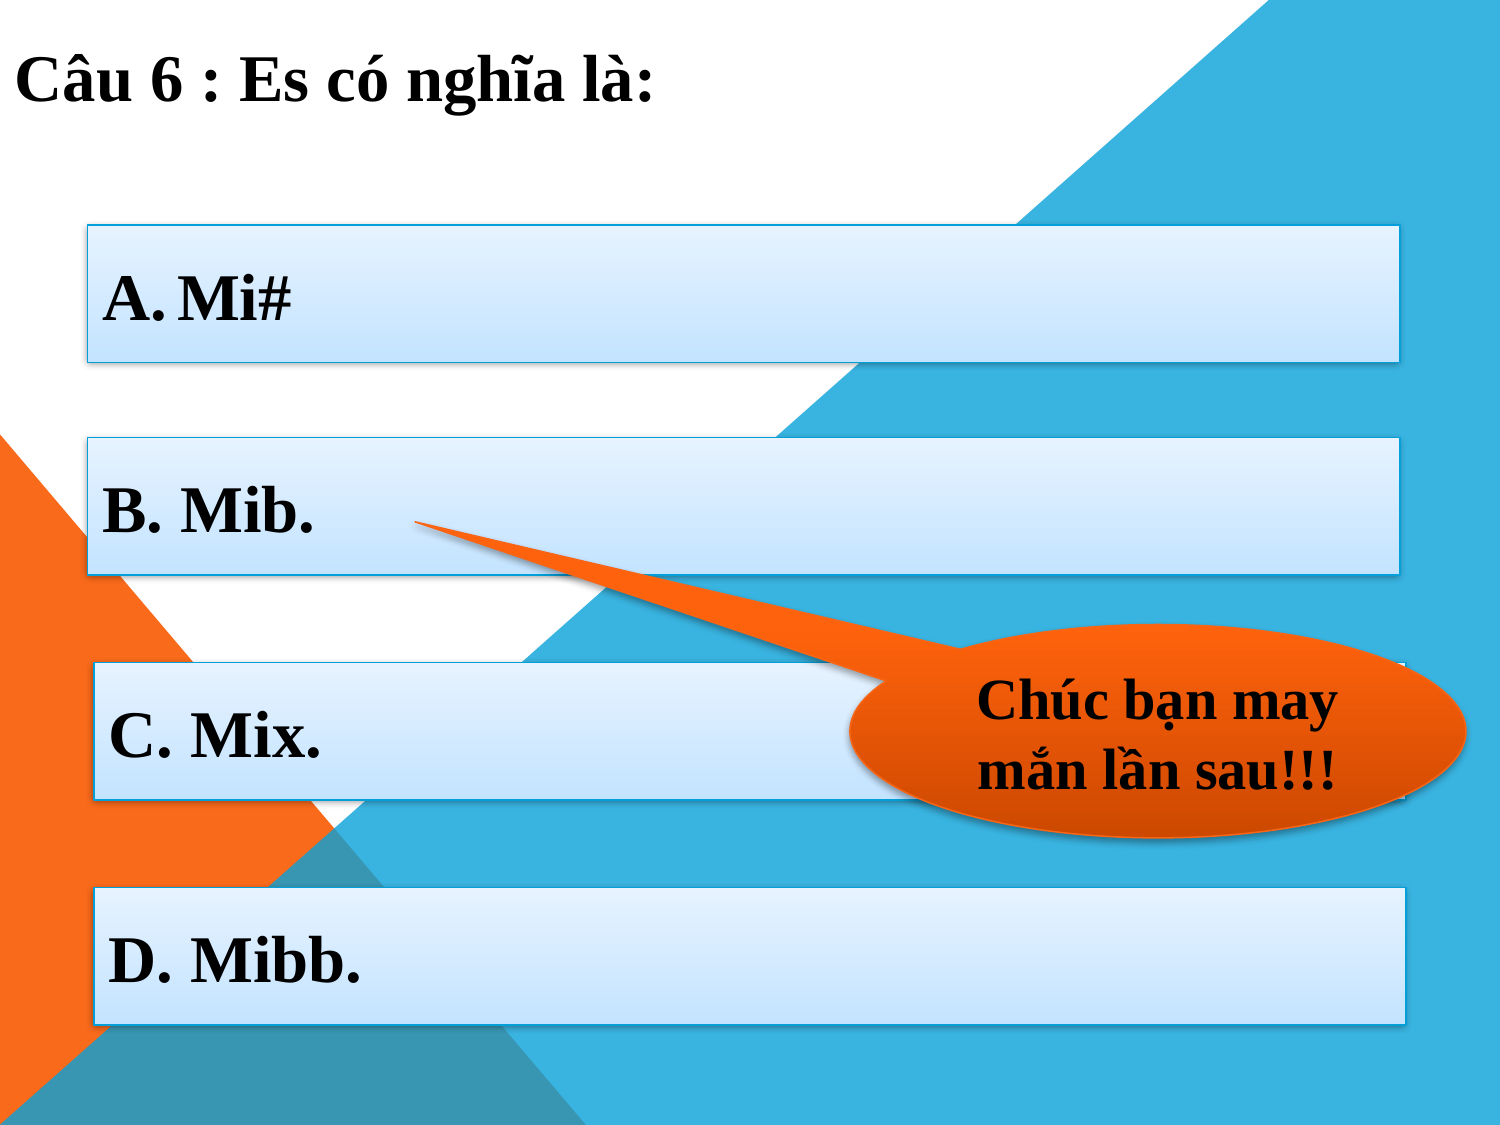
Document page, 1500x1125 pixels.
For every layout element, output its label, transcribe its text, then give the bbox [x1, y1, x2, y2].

text_box A. Mi# [87, 224, 1401, 363]
text_box Câu 6 : Es có nghĩa là: [0, 0, 1500, 152]
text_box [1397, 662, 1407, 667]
text_box D. Mibb. [93, 887, 1407, 1026]
text_box B. Mib. [87, 437, 1401, 576]
text_box Chúc bạn may mắn lần sau!!! [414, 521, 1467, 839]
text_box C. Mix. [93, 662, 900, 801]
